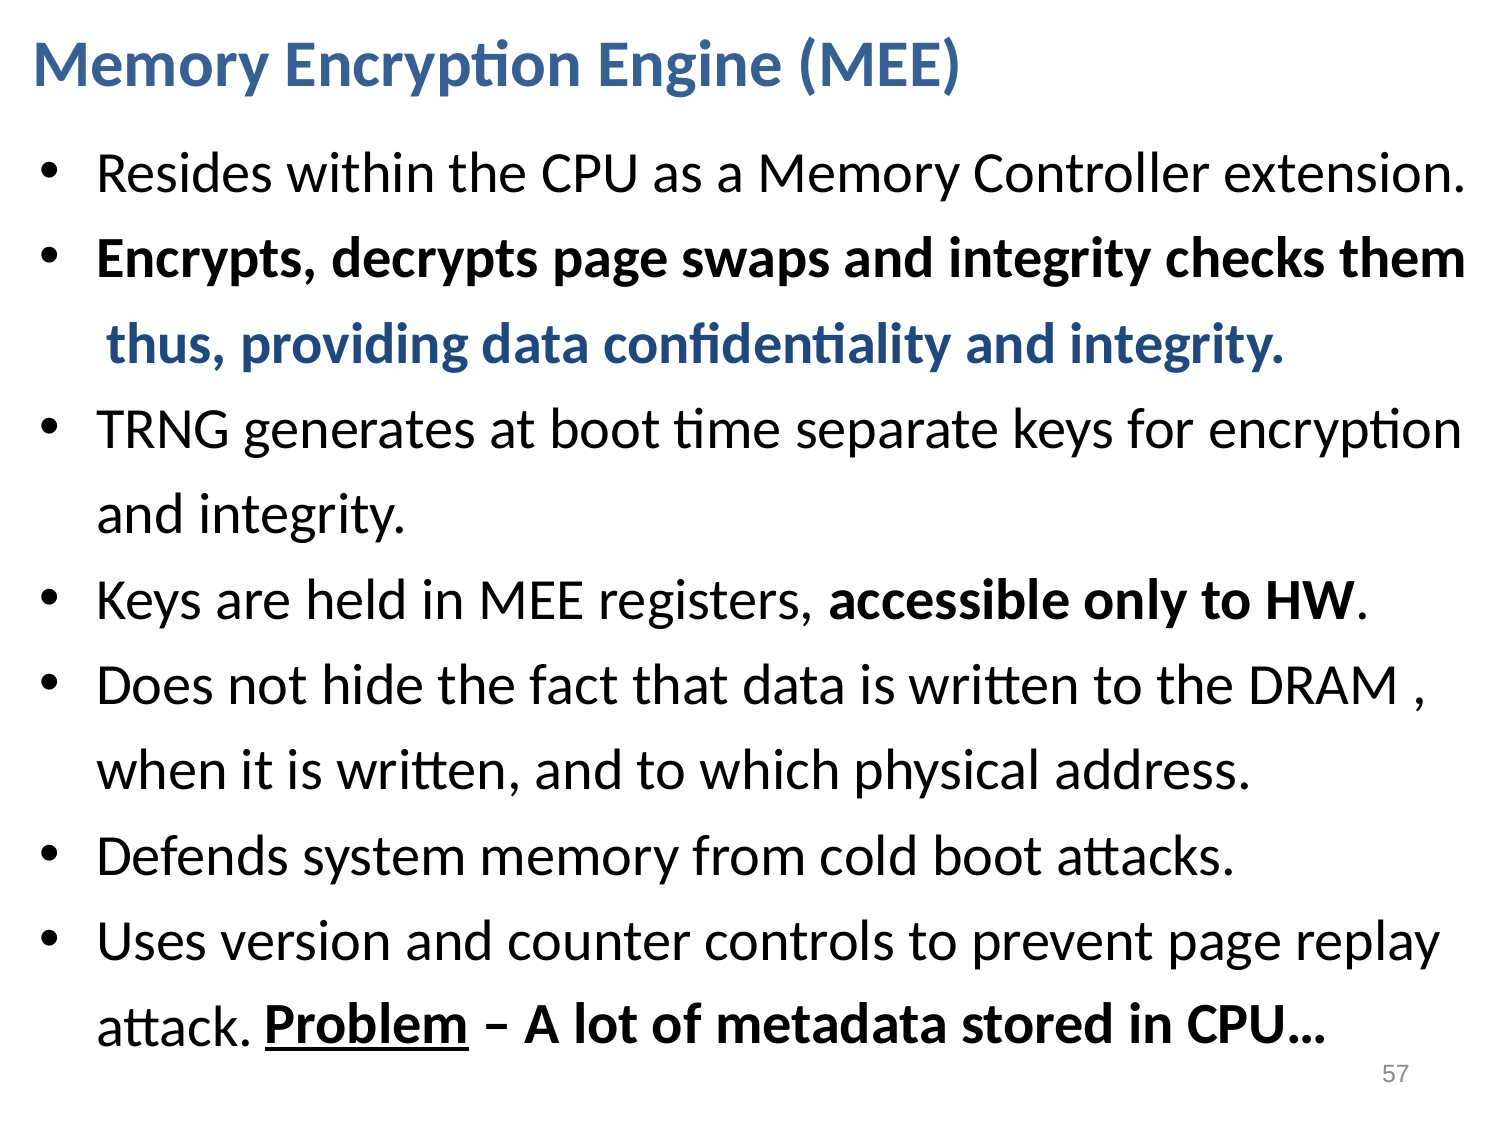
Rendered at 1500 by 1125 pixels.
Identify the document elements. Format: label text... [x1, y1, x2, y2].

text_box Memory Encryption Engine (MEE) [17, 12, 979, 108]
text_box Problem – A lot of metadata stored in CPU… [249, 962, 1438, 1063]
slide_number 57 [1074, 1066, 1425, 1103]
text_box Resides within the CPU as a Memory Controller extension. Encrypts, decrypts page swaps and integrity checks them thus, providing data confidentiality and integrity. TRNG generates at boot time separate keys for encryption and integrity. Keys are held in MEE registers, accessible only to HW. Does not hide the fact that data is written to the DRAM , when it is written, and to which physical address. Defends system memory from cold boot attacks. Uses version and counter controls to prevent page replay attack. [24, 111, 1500, 1066]
